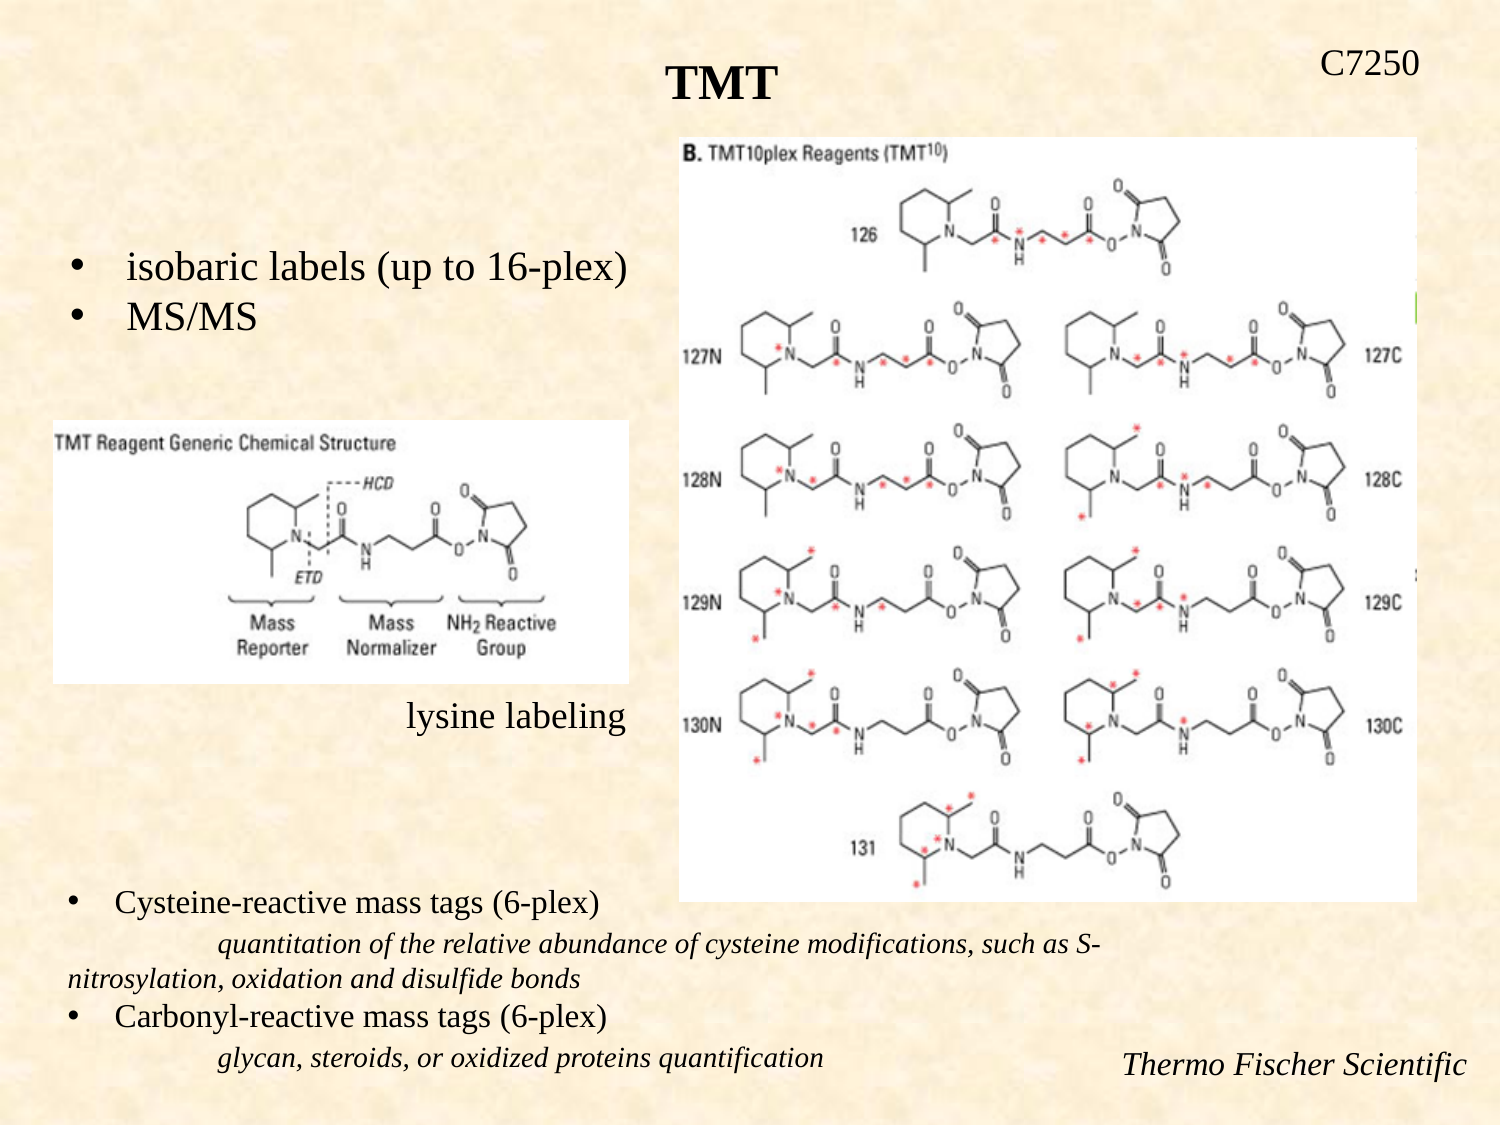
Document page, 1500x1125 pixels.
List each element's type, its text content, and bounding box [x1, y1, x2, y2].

text_box Thermo Fischer Scientific [1106, 1034, 1483, 1090]
text_box isobaric labels (up to 16-plex) MS/MS [55, 231, 644, 347]
picture [0, 0, 1500, 1125]
text_box lysine labeling [391, 683, 642, 743]
text_box Cysteine-reactive mass tags (6-plex) quantitation of the relative abundance of cysteine modifications, such as S- nitrosylation, oxidation and disulfide bonds Carbonyl-reactive mass tags (6-plex) glycan, steroids, or oxidized proteins quantification [53, 872, 1235, 1082]
text_box TMT [649, 42, 794, 118]
text_box C7250 [1305, 30, 1436, 91]
